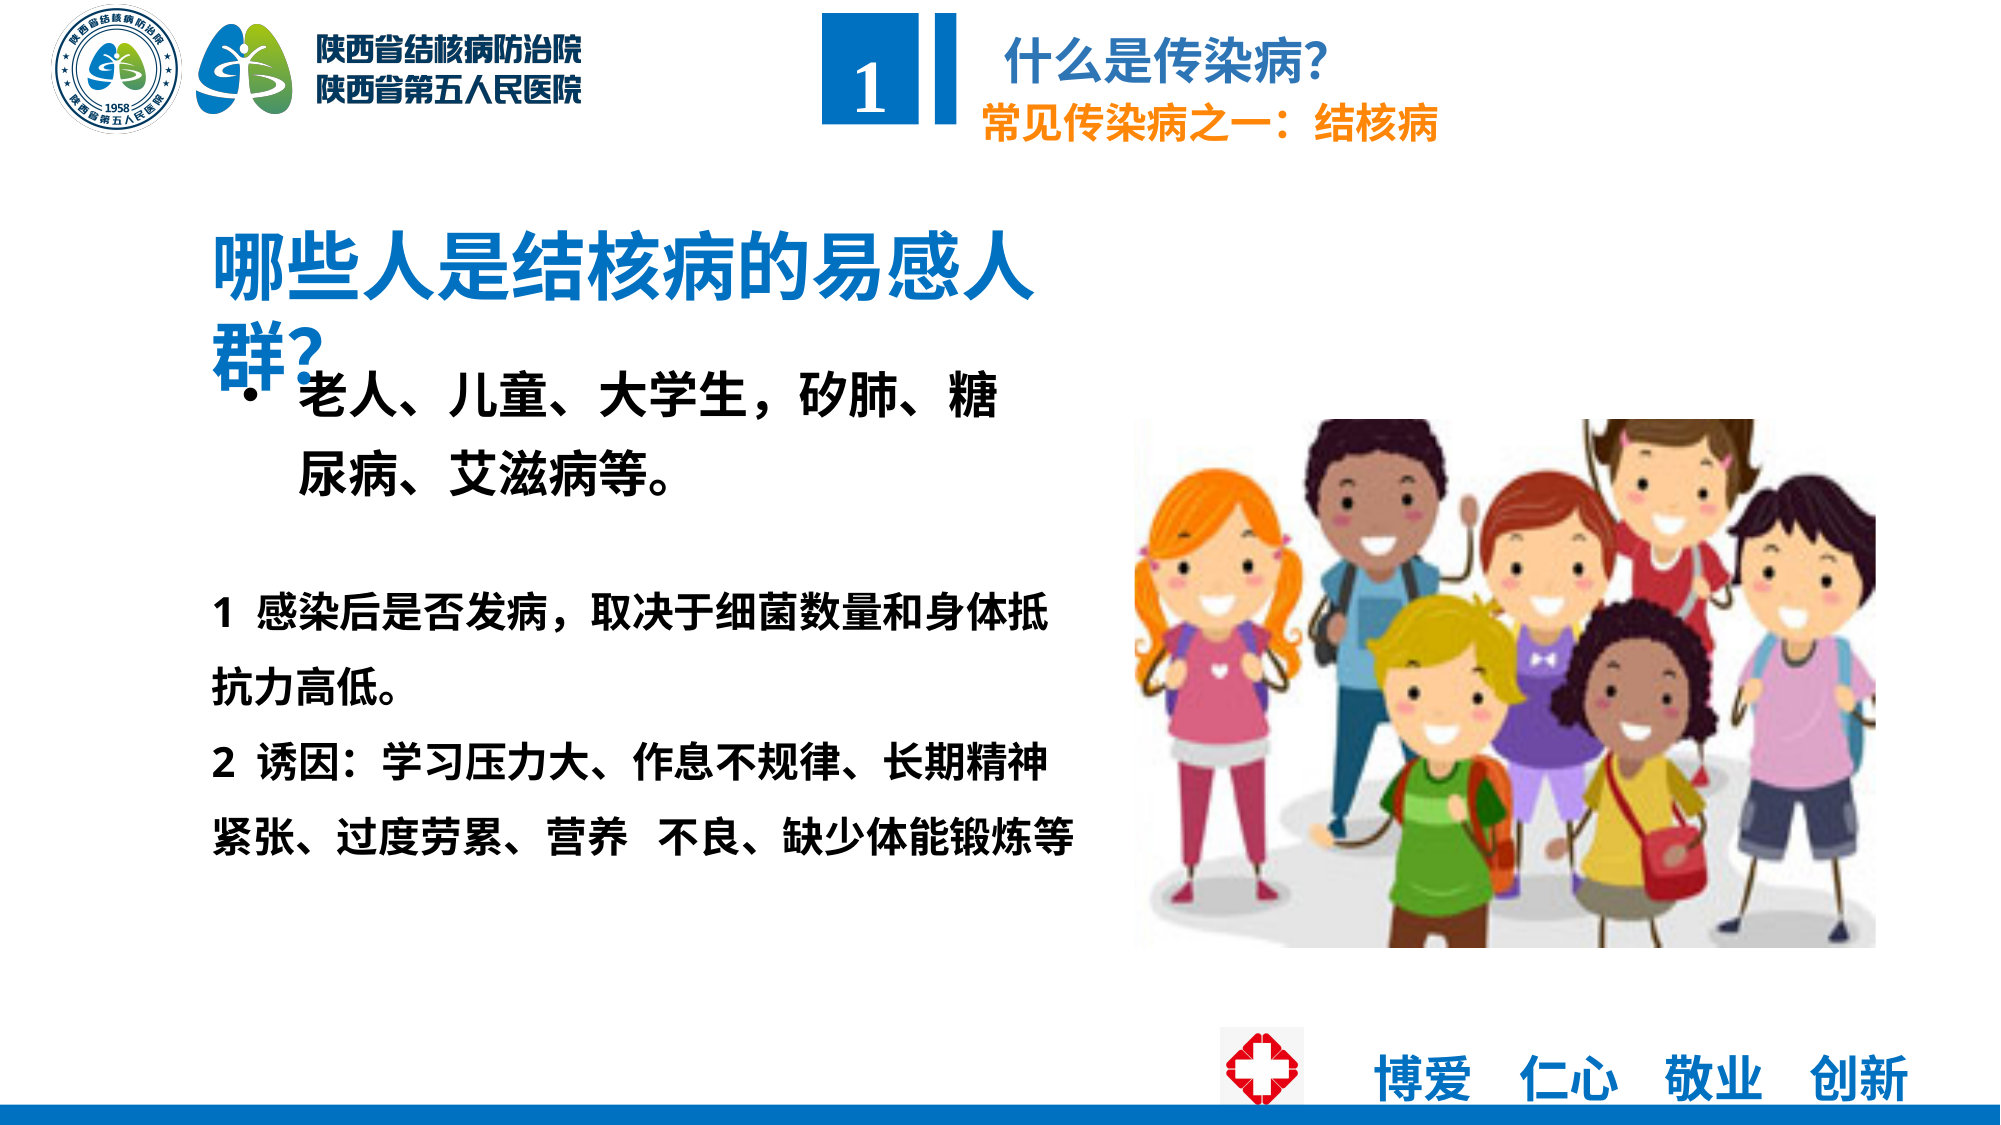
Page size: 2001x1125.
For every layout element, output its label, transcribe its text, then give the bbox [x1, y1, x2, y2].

picture [1134, 419, 1876, 948]
picture [51, 3, 182, 134]
text_box [0, 1104, 2000, 1125]
text_box 老人、儿童、大学生，矽肺、糖尿病、艾滋病等。 [227, 408, 1054, 553]
text_box 博爱 仁心 敬业 创新 [1326, 1032, 1957, 1104]
picture [196, 24, 581, 114]
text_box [822, 1, 1770, 156]
text_box 哪些人是结核病的易感人群？ [196, 212, 1197, 408]
text_box 1 感染后是否发病，取决于细菌数量和身体抵抗力高低。 2 诱因：学习压力大、作息不规律、长期精神紧张、过度劳累、营养 不良、缺少体能锻炼等 [196, 553, 1097, 869]
picture [1220, 1027, 1304, 1111]
